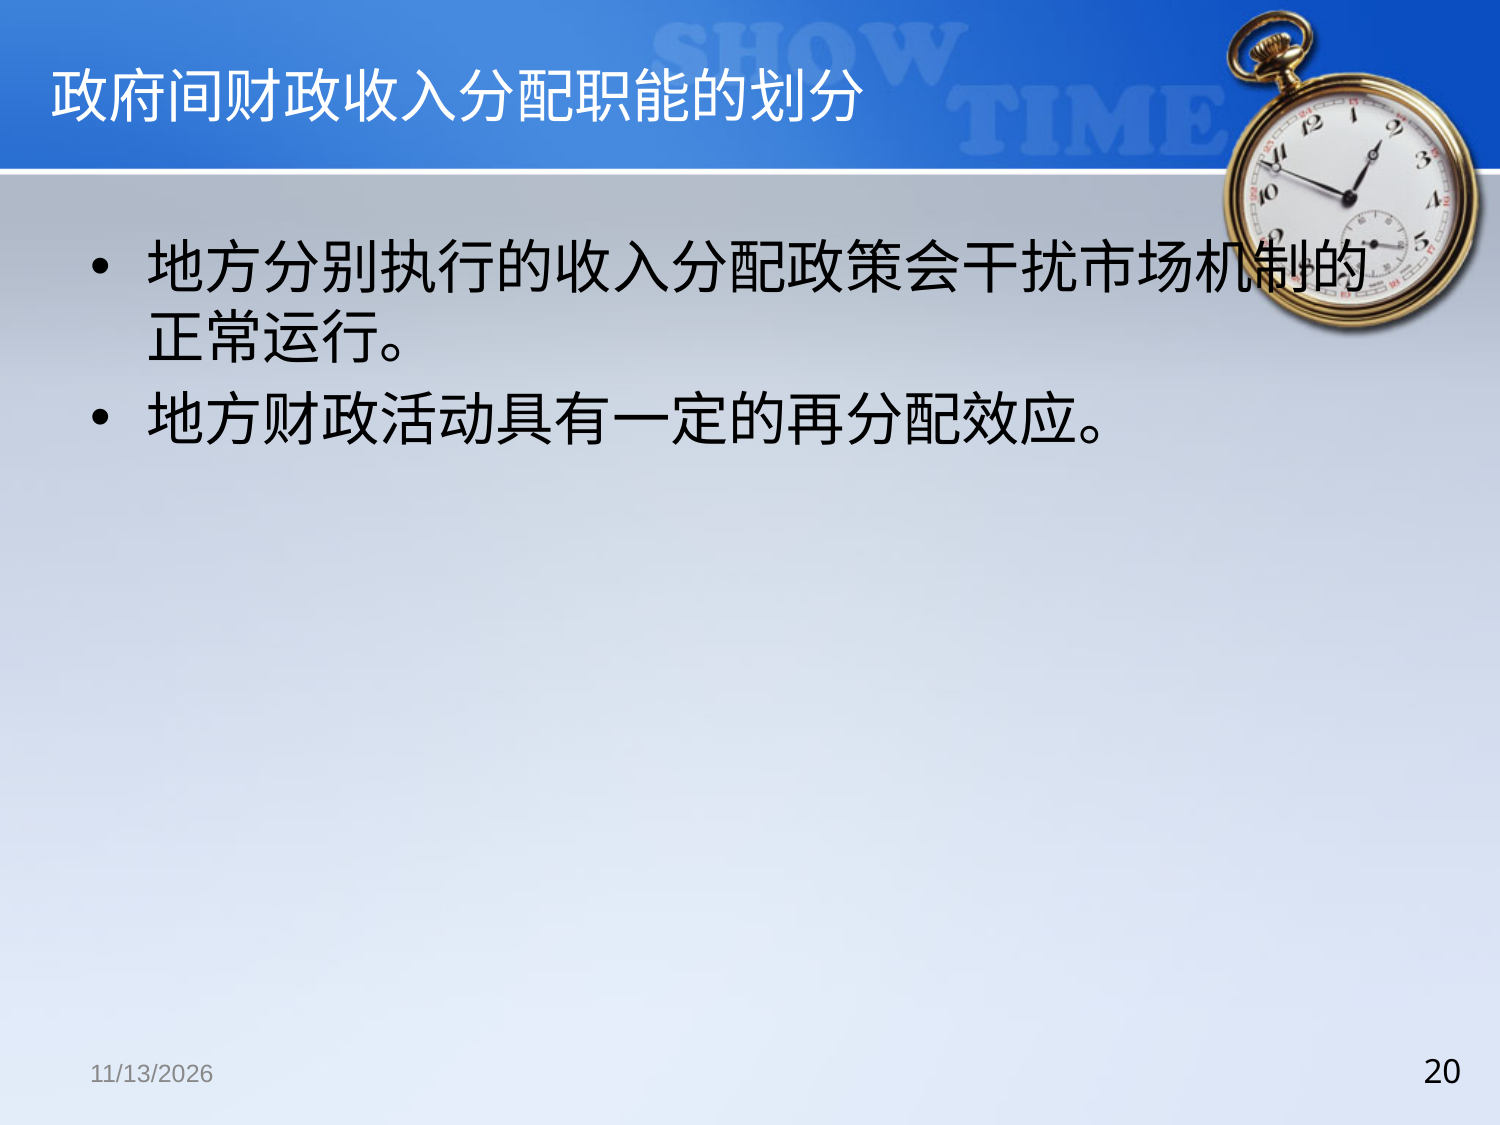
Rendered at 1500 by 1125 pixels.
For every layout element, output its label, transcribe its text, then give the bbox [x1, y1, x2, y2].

list 地方分别执行的收入分配政策会干扰市场机制的正常运行。 地方财政活动具有一定的再分配效应。 [75, 222, 1425, 1005]
picture [0, 0, 1500, 1125]
title 政府间财政收入分配职能的划分 [35, 35, 1223, 155]
slide_number 20 [1074, 1042, 1477, 1103]
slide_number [75, 1042, 425, 1103]
